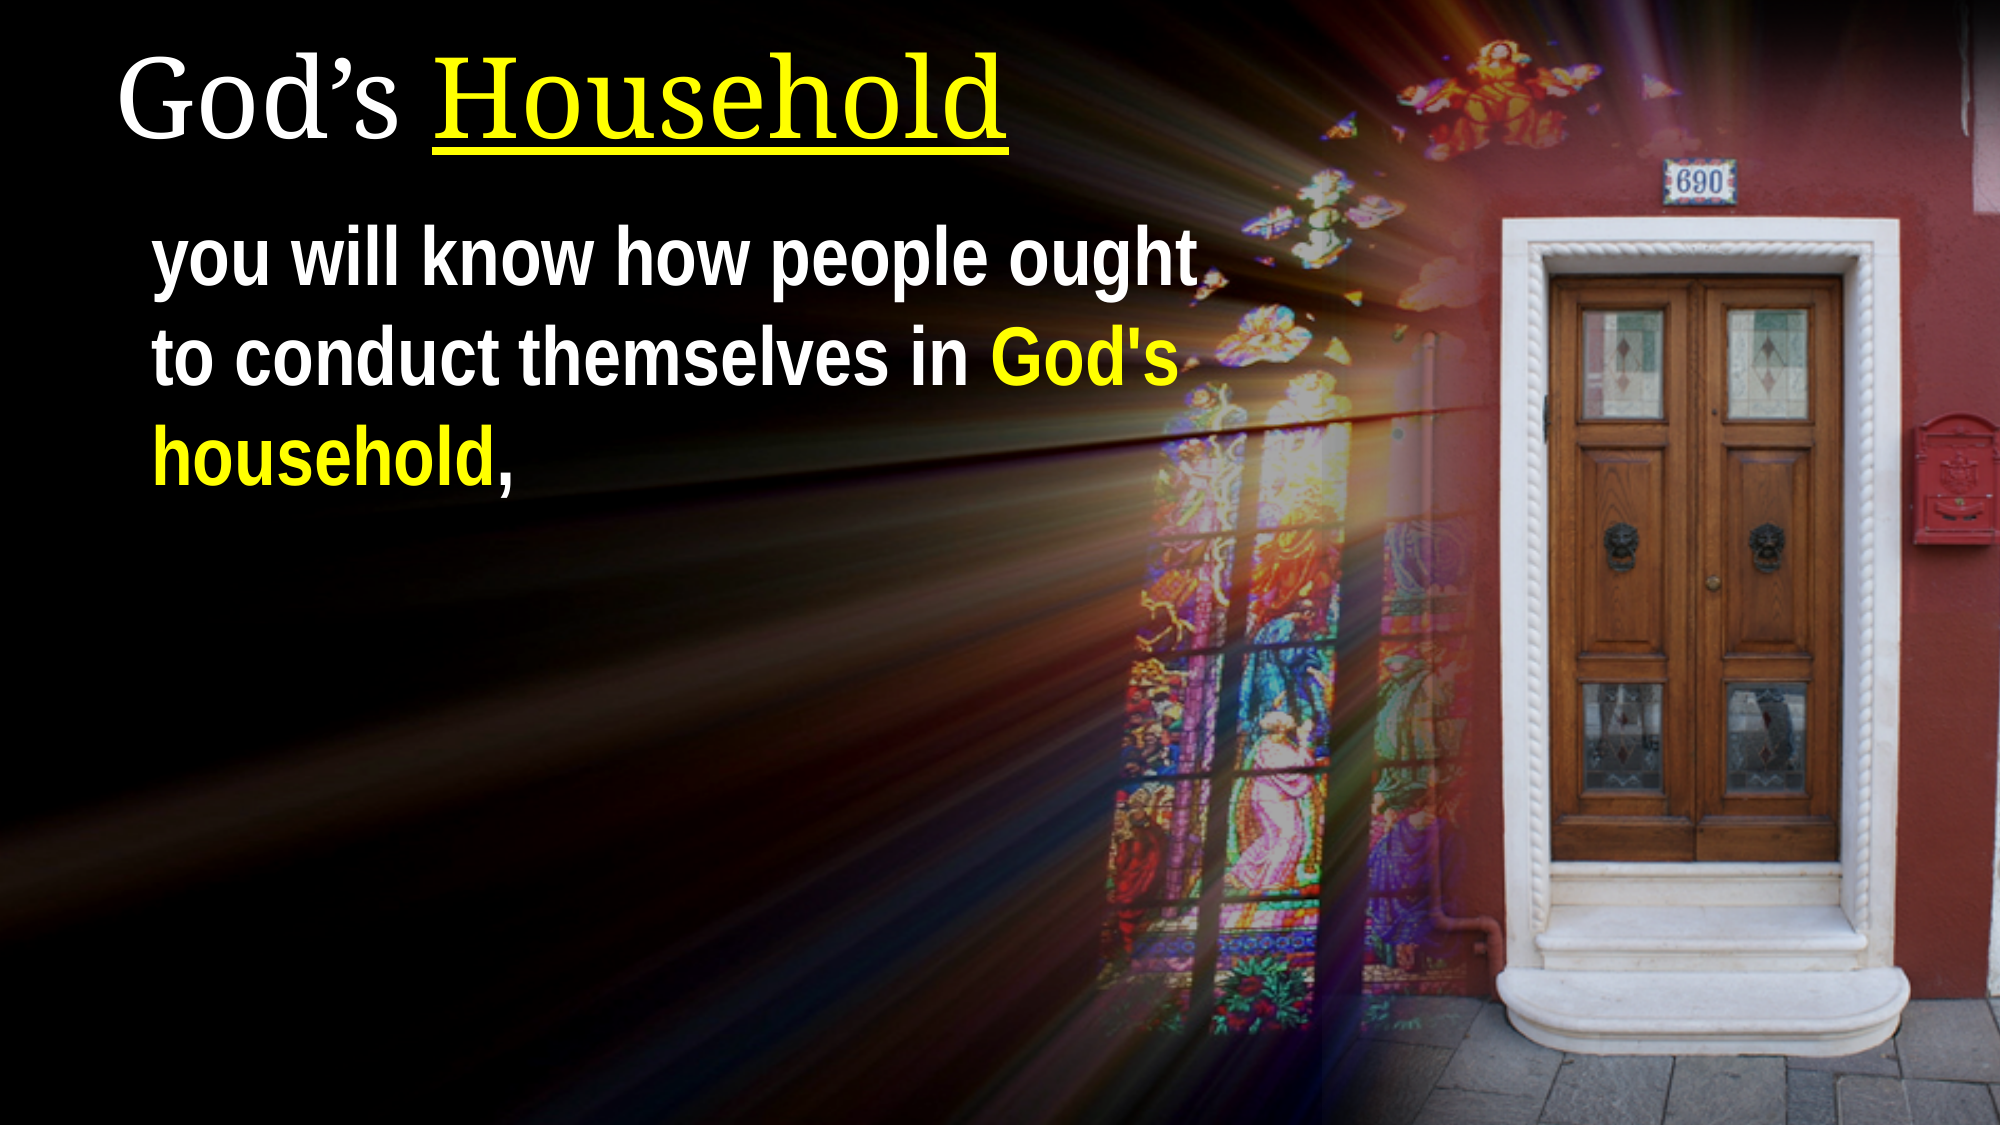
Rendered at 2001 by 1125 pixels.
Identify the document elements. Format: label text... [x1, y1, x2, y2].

text_box [0, 0, 1316, 1125]
picture [1321, 0, 2000, 1125]
list you will know how people ought to conduct themselves in God's household, [135, 195, 1240, 994]
title God’s Household [99, 0, 1316, 188]
